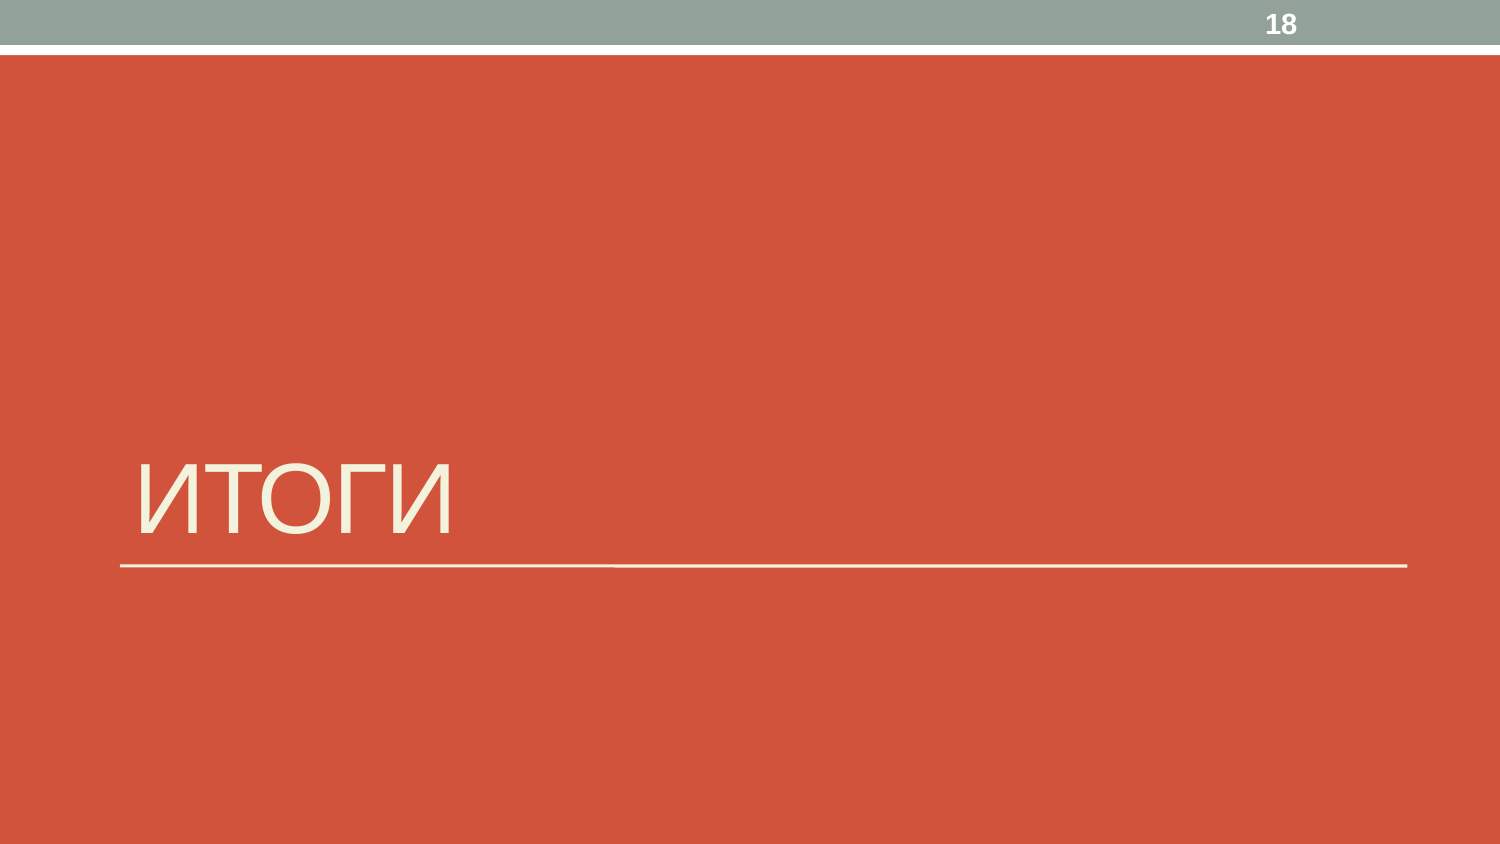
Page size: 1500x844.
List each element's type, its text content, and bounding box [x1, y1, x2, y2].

title Итоги [118, 290, 1394, 562]
slide_number 18 [1250, 2, 1425, 43]
